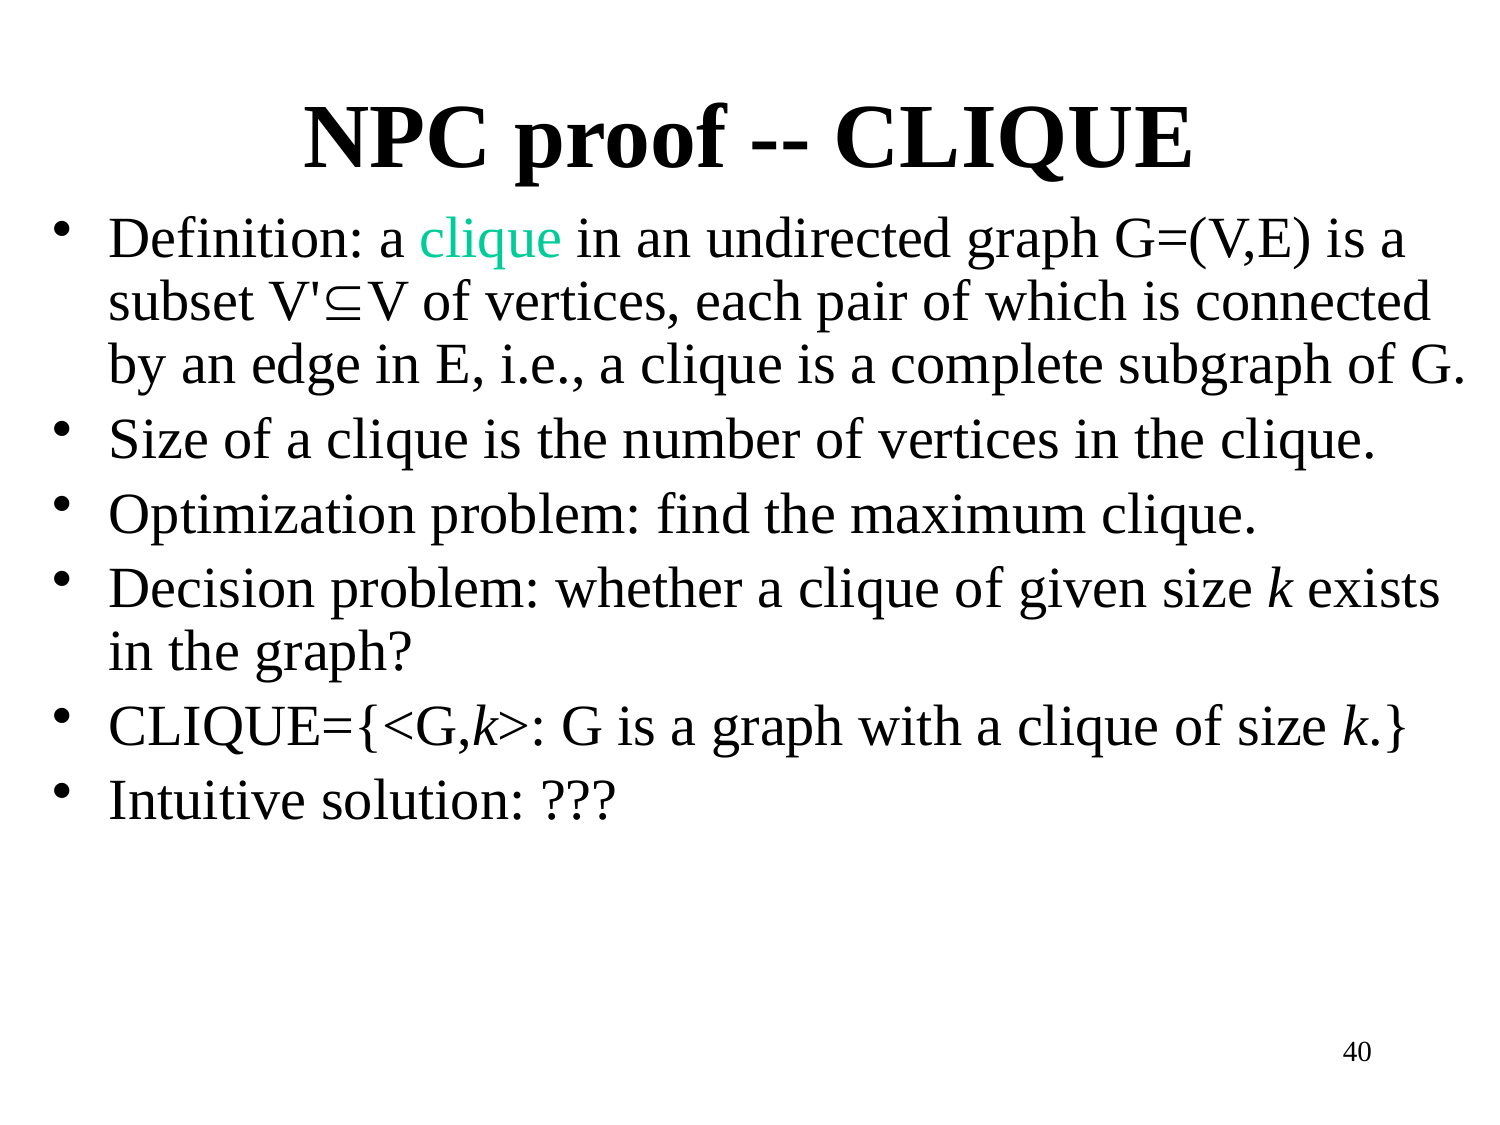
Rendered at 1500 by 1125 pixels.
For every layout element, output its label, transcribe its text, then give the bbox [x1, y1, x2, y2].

list Definition: a clique in an undirected graph G=(V,E) is a subset V'V of vertices, each pair of which is connected by an edge in E, i.e., a clique is a complete subgraph of G. Size of a clique is the number of vertices in the clique. Optimization problem: find the maximum clique. Decision problem: whether a clique of given size k exists in the graph? CLIQUE={<G,k>: G is a graph with a clique of size k.} Intuitive solution: ??? [37, 199, 1500, 901]
title NPC proof -- CLIQUE [112, 37, 1388, 199]
slide_number 40 [1074, 1024, 1388, 1101]
